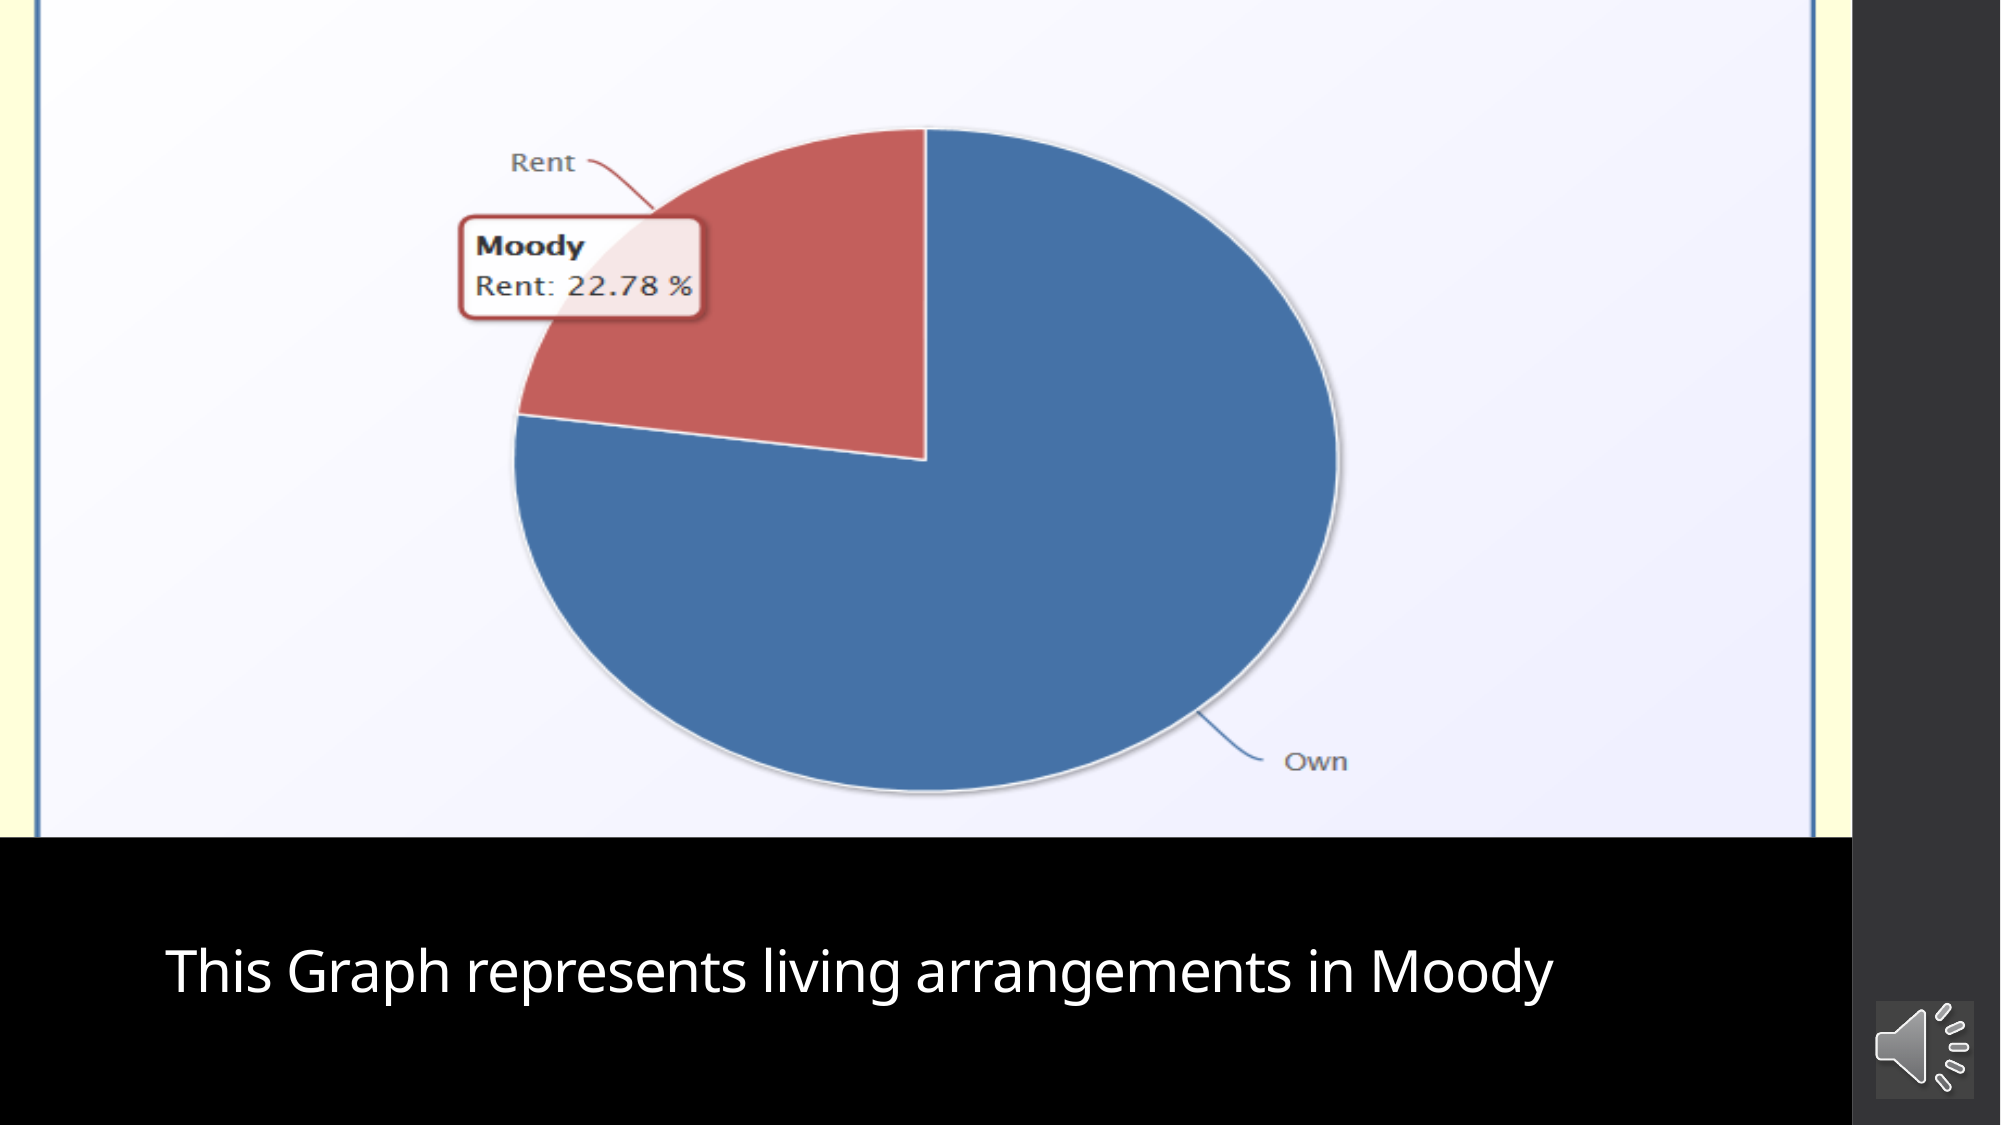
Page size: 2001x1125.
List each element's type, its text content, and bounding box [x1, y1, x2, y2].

picture [1874, 999, 1976, 1101]
title This Graph represents living arrangements in Moody [150, 862, 1788, 1013]
picture [0, 0, 1851, 837]
